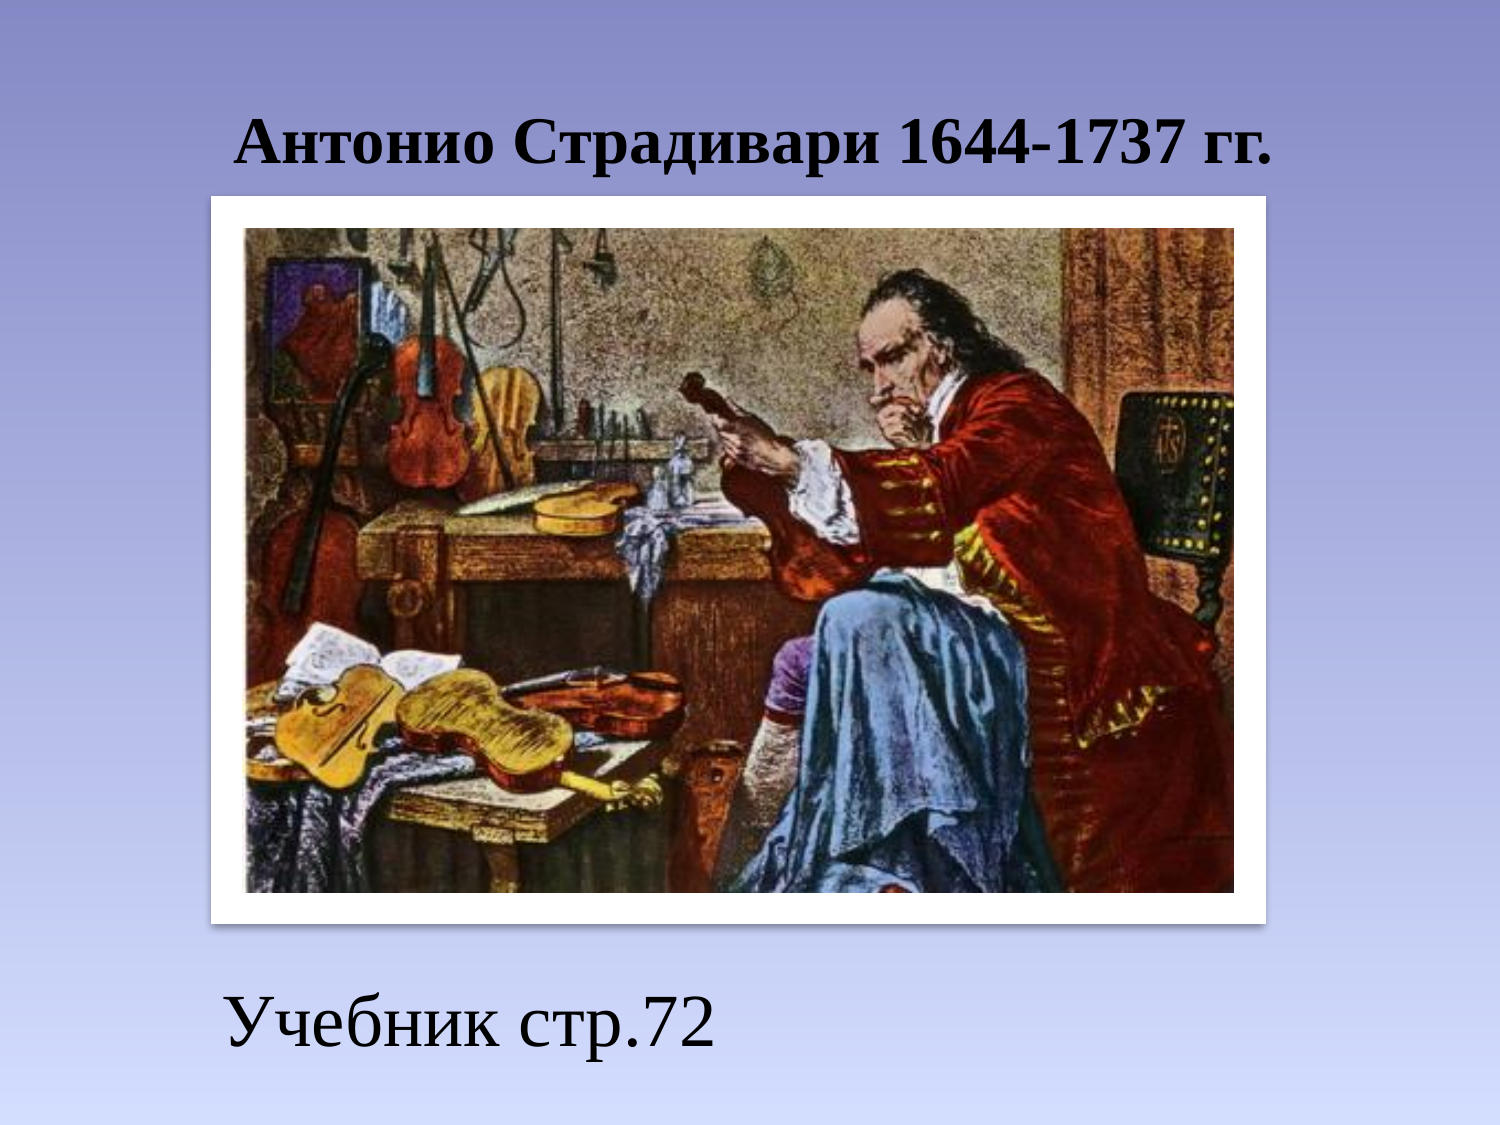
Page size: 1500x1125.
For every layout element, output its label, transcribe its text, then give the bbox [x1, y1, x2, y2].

picture [241, 227, 1235, 894]
text_box Учебник стр.72 [206, 964, 1247, 1069]
text_box Антонио Страдивари 1644-1737 гг. [218, 89, 1329, 185]
